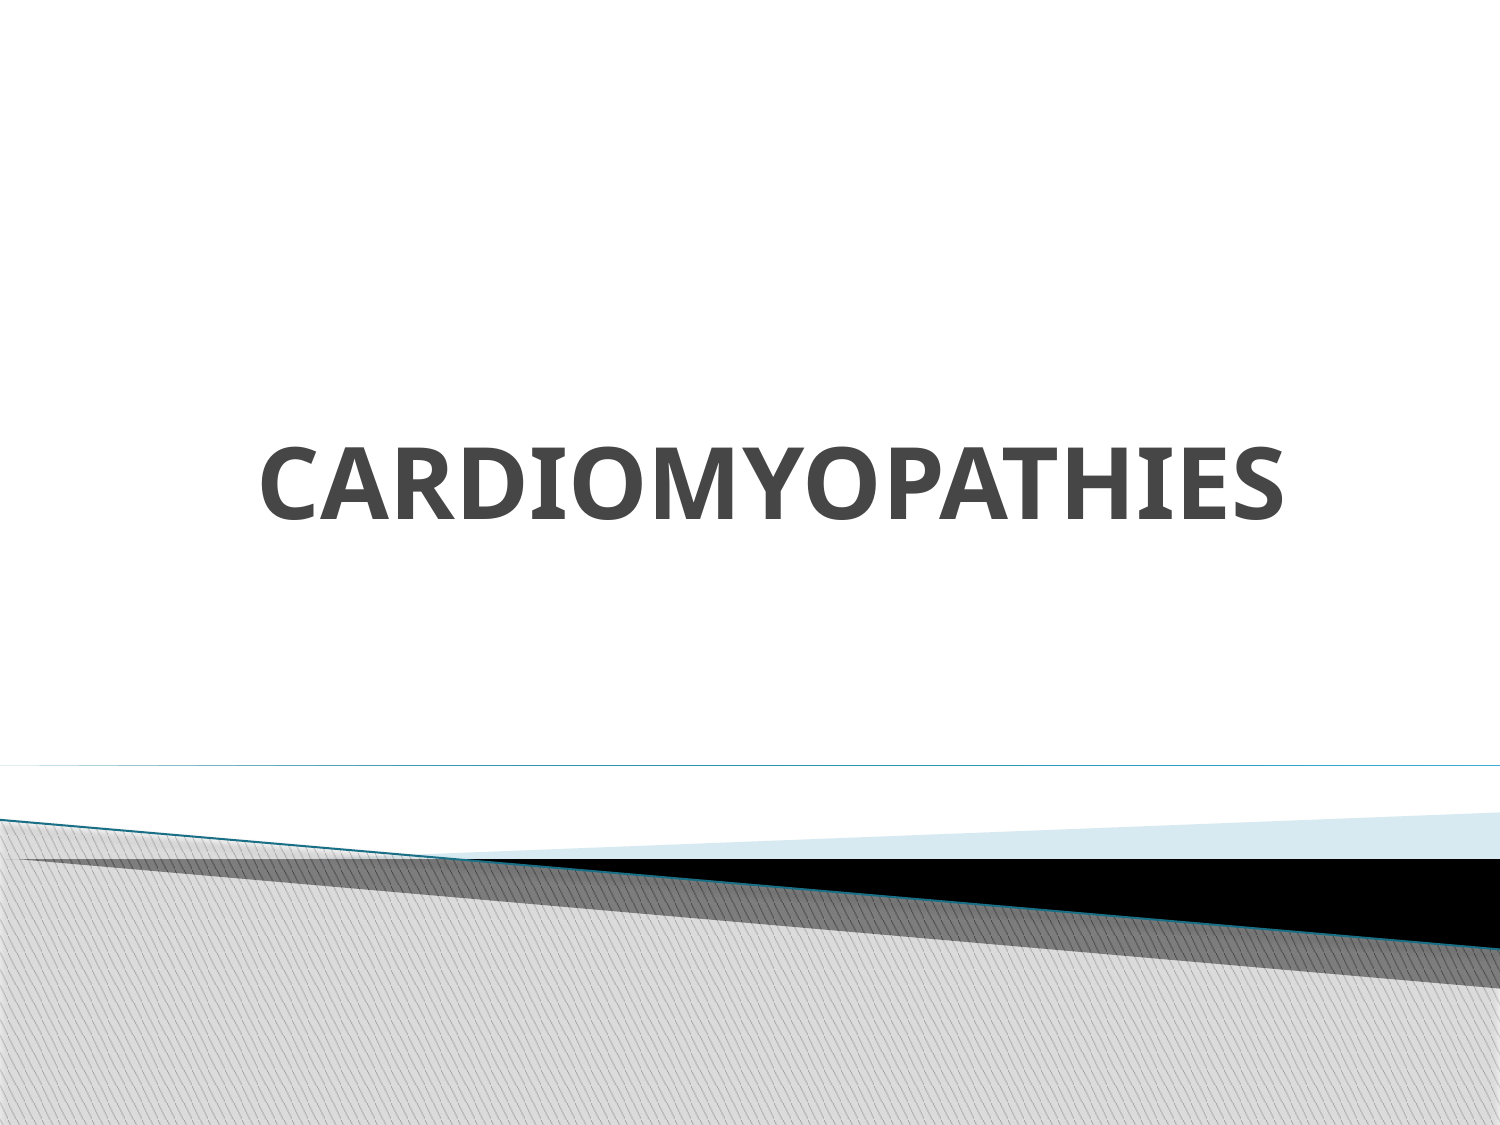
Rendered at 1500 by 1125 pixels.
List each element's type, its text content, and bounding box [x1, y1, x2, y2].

picture [5, 859, 1500, 989]
title CARDIOMYOPATHIES [242, 385, 1412, 787]
